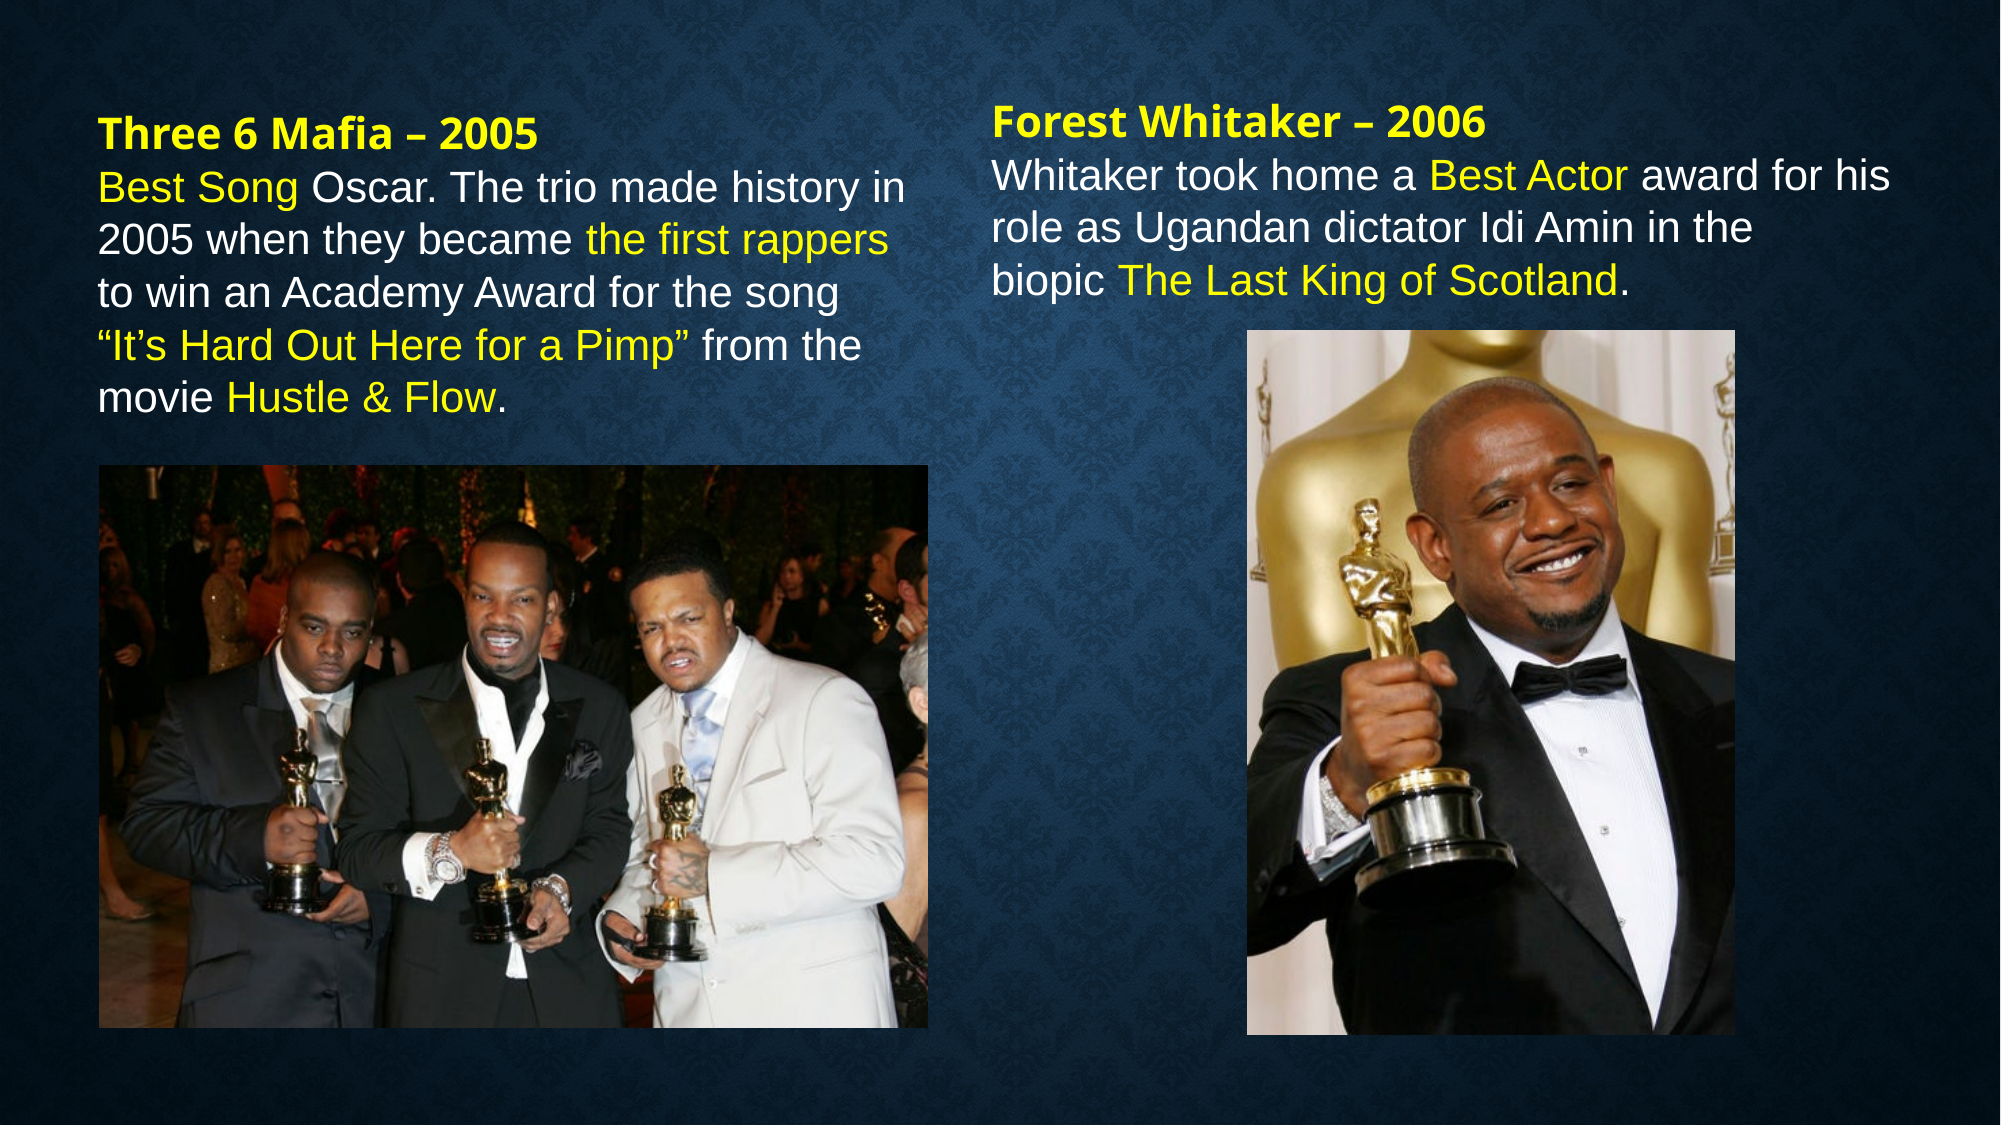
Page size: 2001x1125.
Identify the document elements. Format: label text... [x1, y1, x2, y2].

picture [1247, 330, 1736, 1036]
text_box Forest Whitaker – 2006 Whitaker took home a Best Actor award for his role as Ugandan dictator Idi Amin in the biopic The Last King of Scotland. [976, 86, 1957, 357]
text_box Three 6 Mafia – 2005 Best Song Oscar. The trio made history in 2005 when they became the first rappers to win an Academy Award for the song “It’s Hard Out Here for a Pimp” from the movie Hustle & Flow. [82, 98, 933, 429]
picture [99, 464, 929, 1029]
